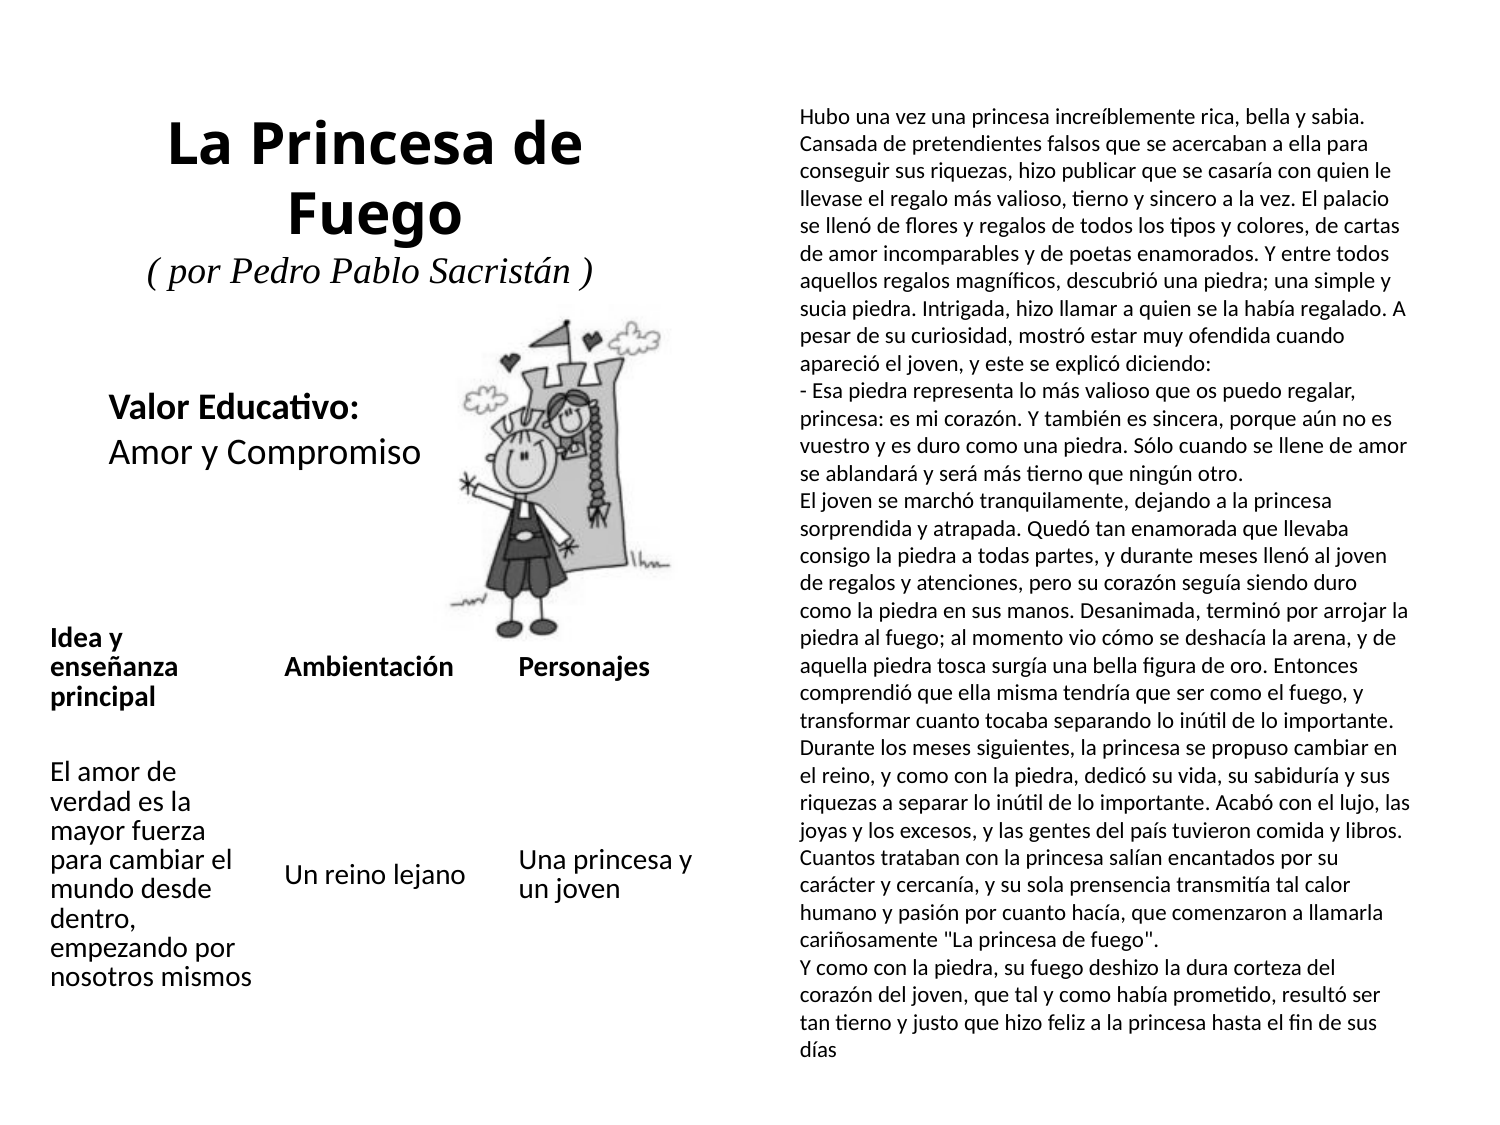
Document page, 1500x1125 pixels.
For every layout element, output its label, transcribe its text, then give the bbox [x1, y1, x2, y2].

table_cell El amor de verdad es la mayor fuerza para cambiar el mundo desde dentro, empezando por nosotros mismos [35, 729, 269, 1024]
table_header Idea y enseñanza principal [35, 609, 269, 729]
text_box La Princesa de Fuego ( por Pedro Pablo Sacristán ) [128, 106, 621, 292]
table_header Ambientación [269, 609, 504, 729]
picture [433, 304, 678, 652]
table_header Personajes [504, 609, 738, 729]
table_cell Un reino lejano [269, 729, 504, 1024]
table_cell Una princesa y un joven [504, 729, 738, 1024]
text_box Valor Educativo: Amor y Compromiso [93, 374, 428, 480]
text_box Hubo una vez una princesa increíblemente rica, bella y sabia. Cansada de pretendientes falsos que se acercaban a ella para conseguir sus riquezas, hizo publicar que se casaría con quien le llevase el regalo más valioso, tierno y sincero a la vez. El palacio se llenó de flores y regalos de todos los tipos y colores, de cartas de amor incomparables y de poetas enamorados. Y entre todos aquellos regalos magníficos, descubrió una piedra; una simple y sucia piedra. Intrigada, hizo llamar a quien se la había regalado. A pesar de su curiosidad, mostró estar muy ofendida cuando apareció el joven, y este se explicó diciendo: - Esa piedra representa lo más valioso que os puedo regalar, princesa: es mi corazón. Y también es sincera, porque aún no es vuestro y es duro como una piedra. Sólo cuando se llene de amor se ablandará y será más tierno que ningún otro. El joven se marchó tranquilamente, dejando a la princesa sorprendida y atrapada. Quedó tan enamorada que llevaba consigo la piedra a todas partes, y durante meses llenó al joven de regalos y atenciones, pero su corazón seguía siendo duro como la piedra en sus manos. Desanimada, terminó por arrojar la piedra al fuego; al momento vio cómo se deshacía la arena, y de aquella piedra tosca surgía una bella figura de oro. Entonces comprendió que ella misma tendría que ser como el fuego, y transformar cuanto tocaba separando lo inútil de lo importante. Durante los meses siguientes, la princesa se propuso cambiar en el reino, y como con la piedra, dedicó su vida, su sabiduría y sus riquezas a separar lo inútil de lo importante. Acabó con el lujo, las joyas y los excesos, y las gentes del país tuvieron comida y libros. Cuantos trataban con la princesa salían encantados por su carácter y cercanía, y su sola prensencia transmitía tal calor humano y pasión por cuanto hacía, que comenzaron a llamarla cariñosamente "La princesa de fuego". Y como con la piedra, su fuego deshizo la dura corteza del corazón del joven, que tal y como había prometido, resultó ser tan tierno y justo que hizo feliz a la princesa hasta el fin de sus días [785, 93, 1430, 1070]
